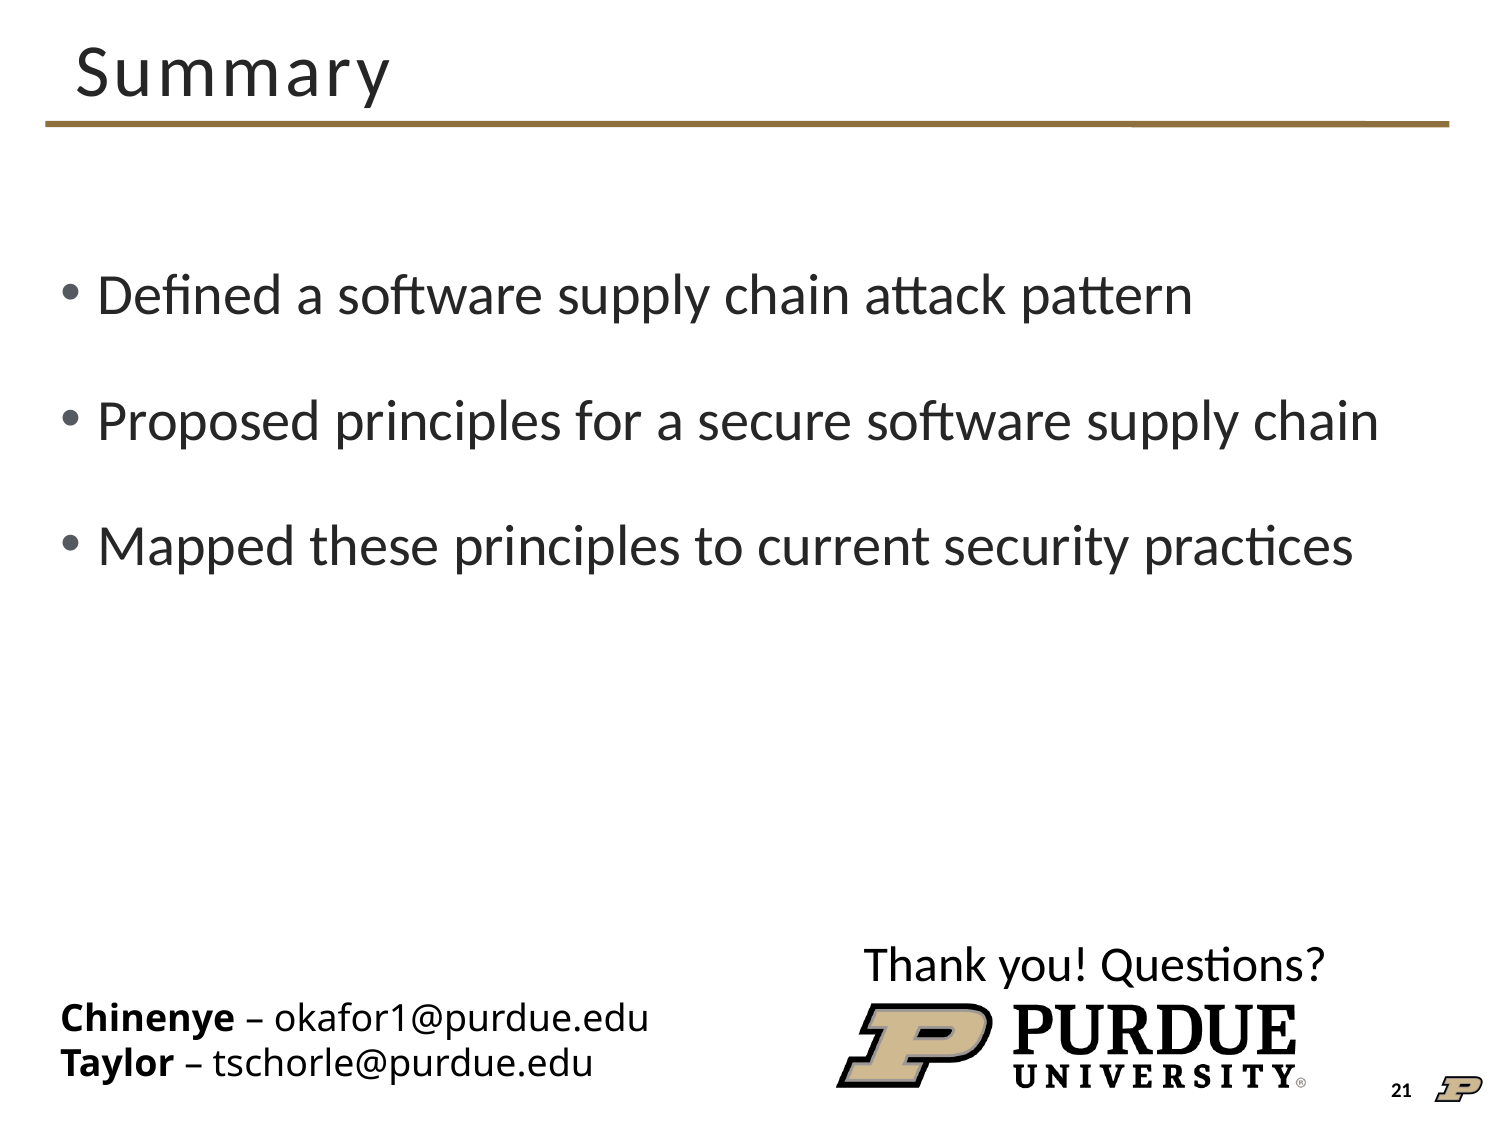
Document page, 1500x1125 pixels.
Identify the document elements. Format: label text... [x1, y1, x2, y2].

text_box Thank you! Questions? [848, 923, 1343, 999]
picture [835, 999, 1319, 1094]
text_box Chinenye – okafor1@purdue.edu Taylor – tschorle@purdue.edu [45, 986, 796, 1092]
picture [1434, 1076, 1483, 1102]
slide_number 21 [1371, 1059, 1432, 1120]
list Defined a software supply chain attack pattern Proposed principles for a secure software supply chain Mapped these principles to current security practices [45, 214, 1450, 1062]
title Summary [43, 17, 1368, 127]
